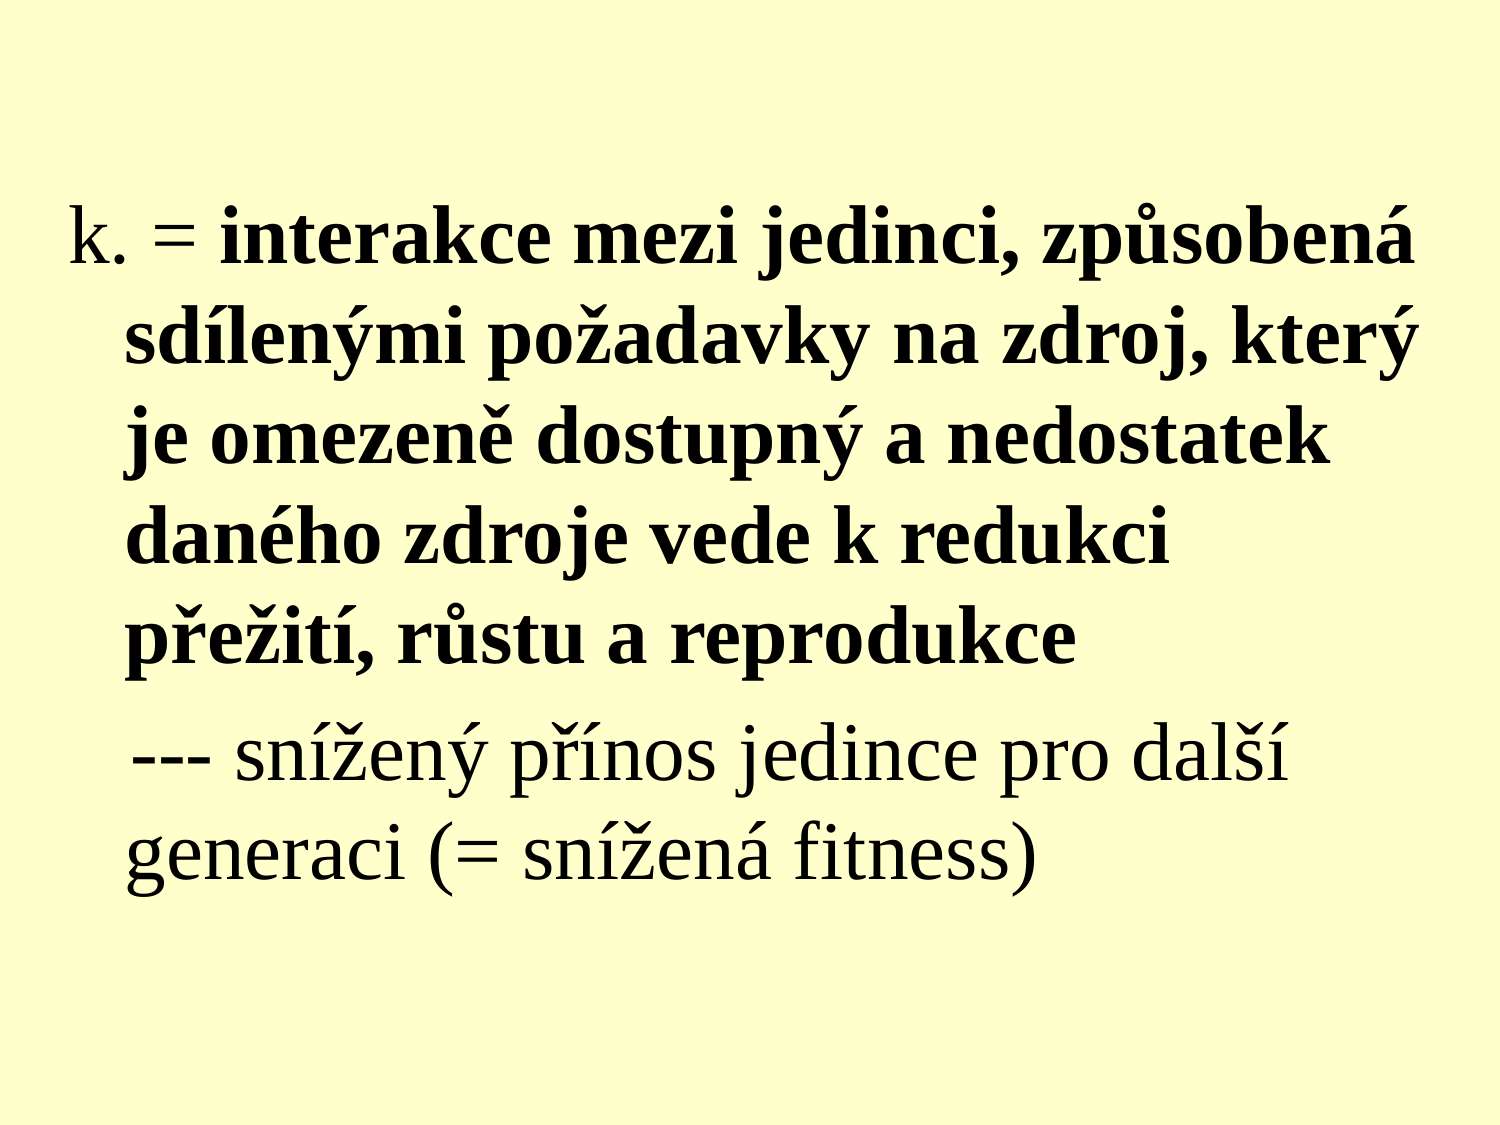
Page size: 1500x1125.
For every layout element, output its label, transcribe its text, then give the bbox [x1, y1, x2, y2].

list k. = interakce mezi jedinci, způsobená sdílenými požadavky na zdroj, který je omezeně dostupný a nedostatek daného zdroje vede k redukci přežití, růstu a reprodukce --- snížený přínos jedince pro další generaci (= snížená fitness) [53, 172, 1448, 916]
